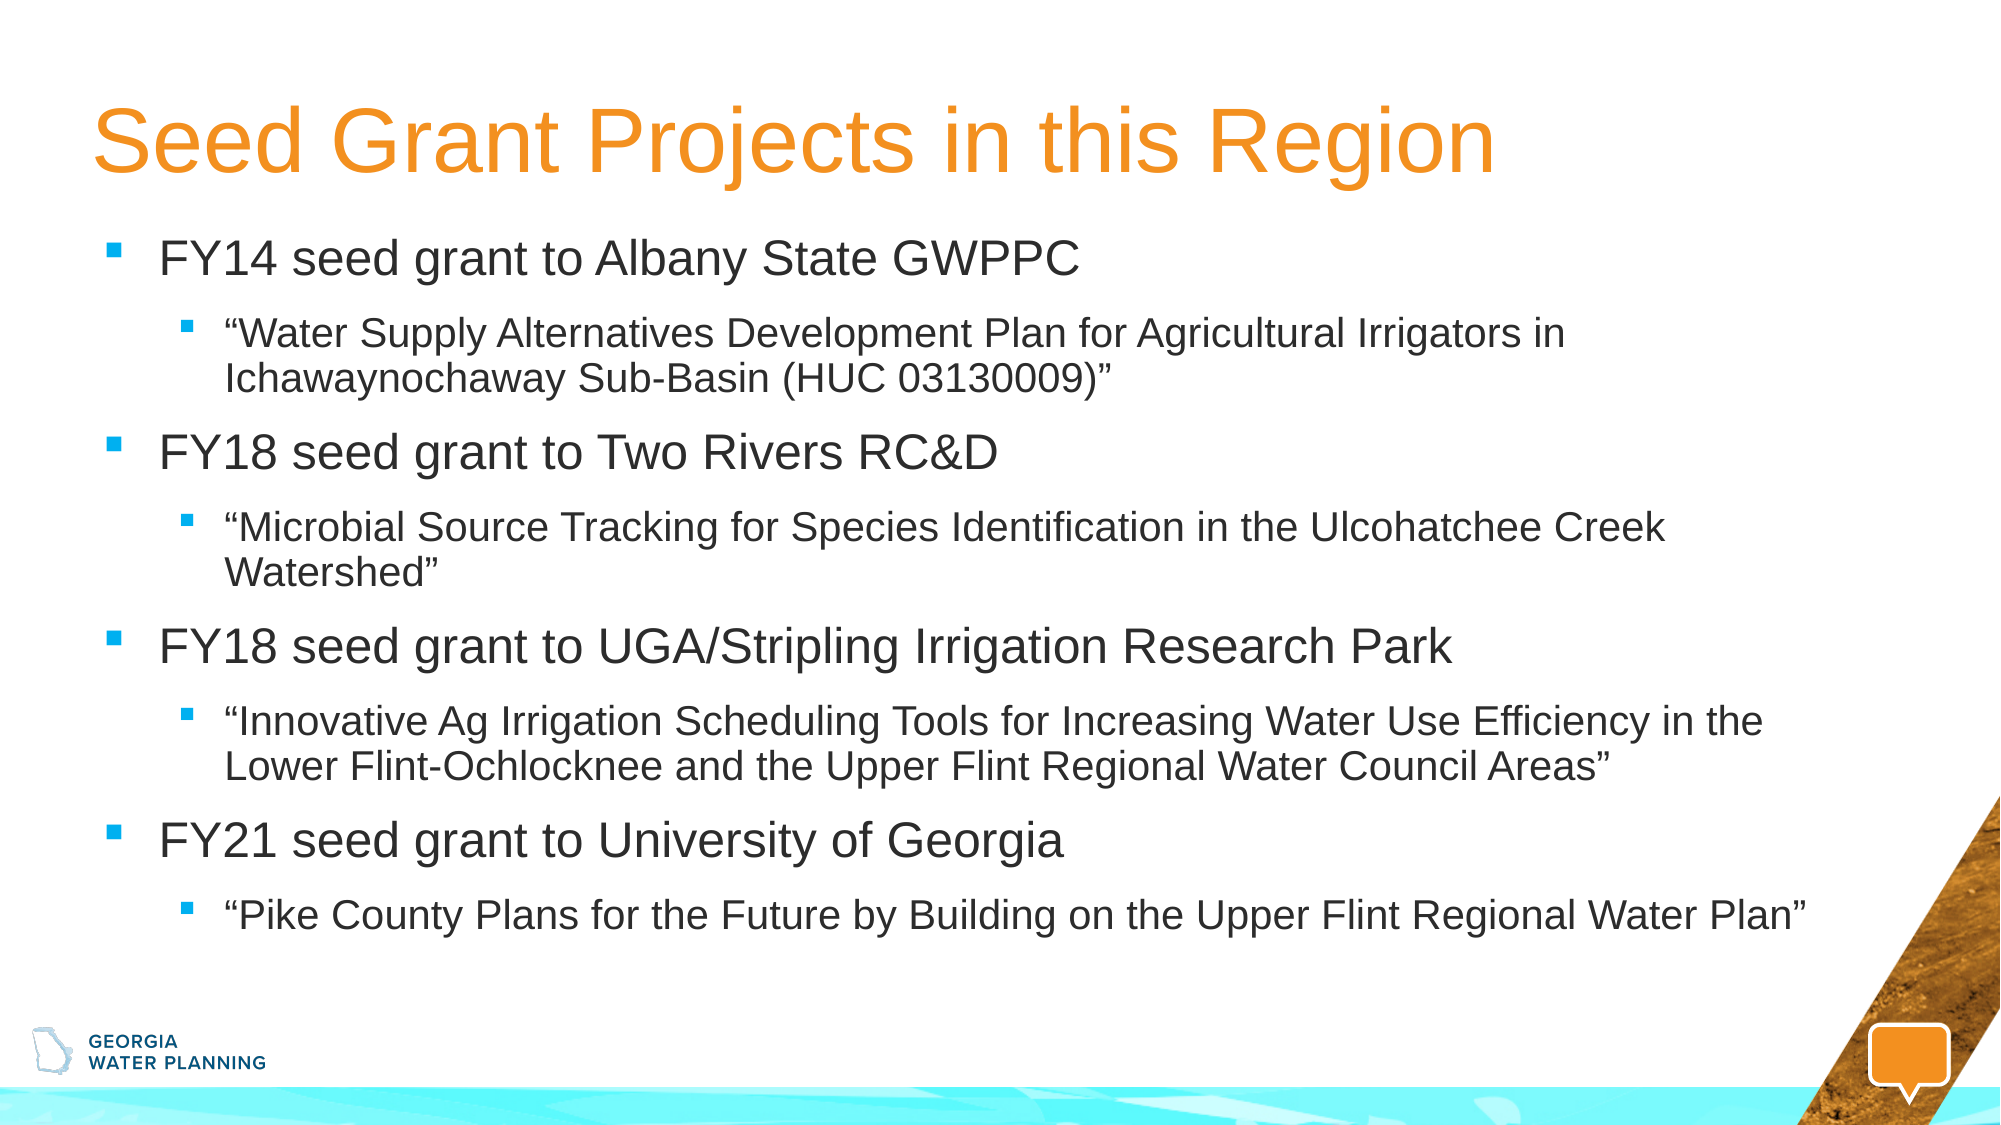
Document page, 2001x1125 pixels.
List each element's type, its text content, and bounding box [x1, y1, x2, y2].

picture [0, 762, 2000, 1125]
title Seed Grant Projects in this Region [76, 31, 1948, 250]
picture [32, 1027, 265, 1075]
picture [256, 1059, 265, 1067]
list FY14 seed grant to Albany State GWPPC “Water Supply Alternatives Development Plan for Agricultural Irrigators in Ichawaynochaway Sub-Basin (HUC 03130009)” FY18 seed grant to Two Rivers RC&D “Microbial Source Tracking for Species Identification in the Ulcohatchee Creek Watershed” FY18 seed grant to UGA/Stripling Irrigation Research Park “Innovative Ag Irrigation Scheduling Tools for Increasing Water Use Efficiency in the Lower Flint-Ochlocknee and the Upper Flint Regional Water Council Areas” FY21 seed grant to University of Georgia “Pike County Plans for the Future by Building on the Upper Flint Regional Water Plan” [87, 224, 1900, 950]
